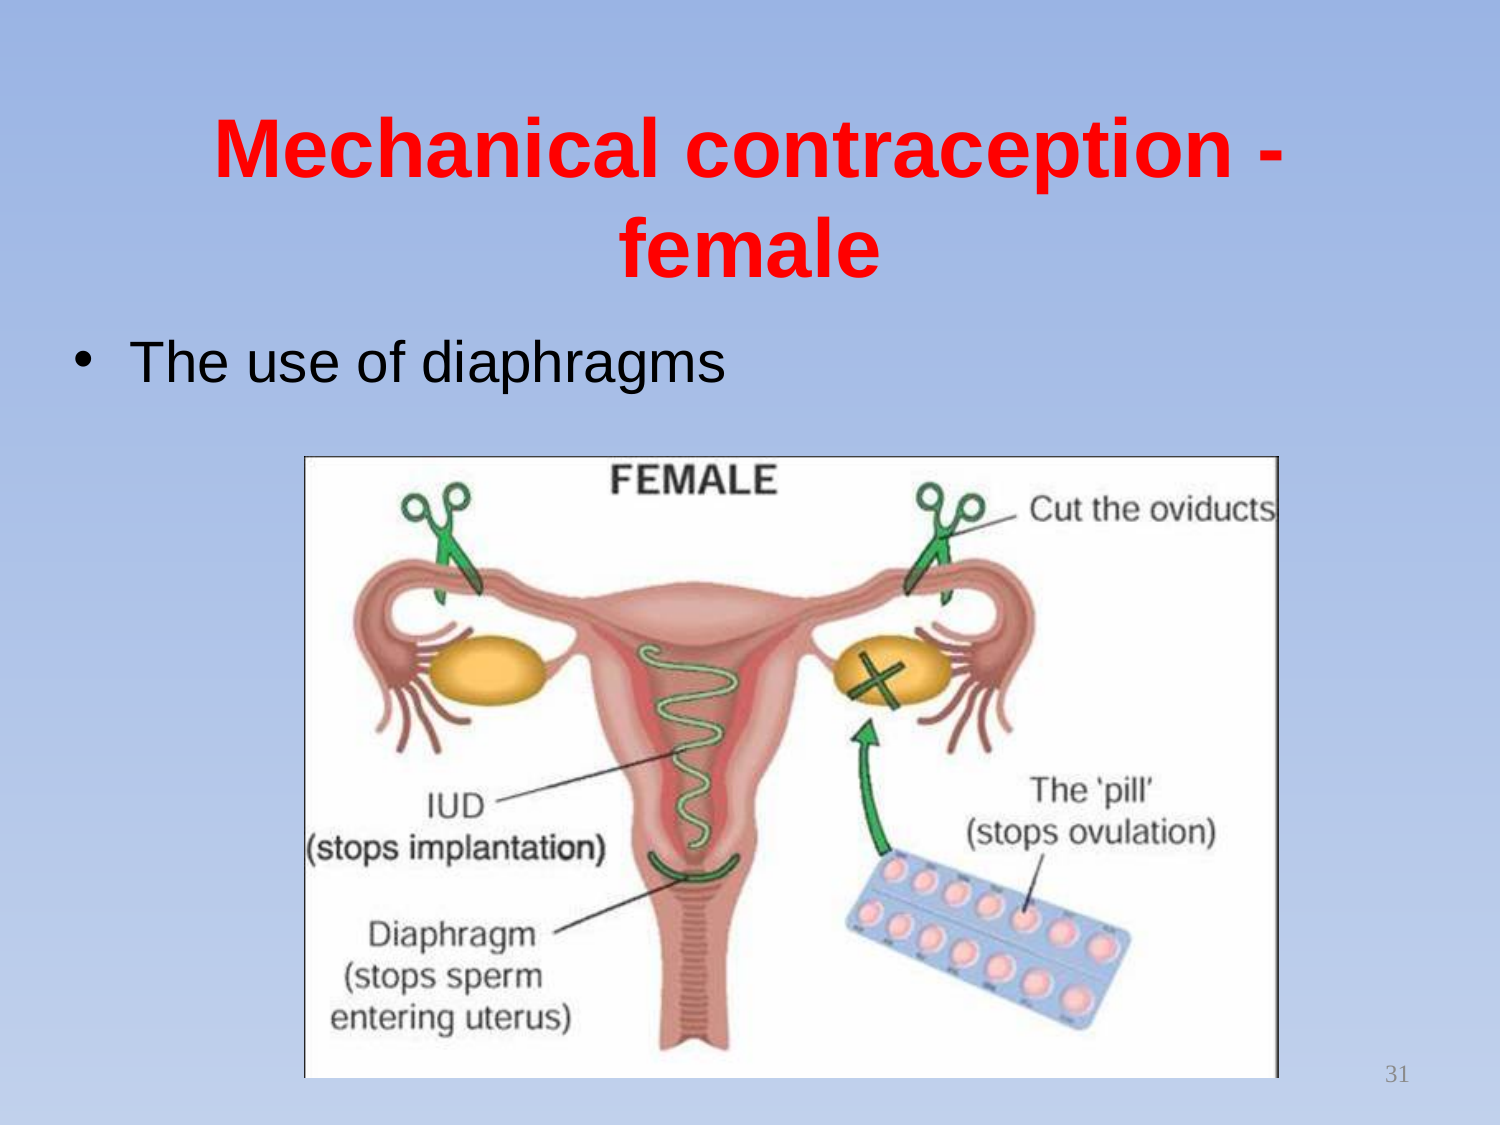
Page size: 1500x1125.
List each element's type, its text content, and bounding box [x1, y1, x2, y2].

slide_number 31 [1074, 1042, 1425, 1103]
title Mechanical contraception - female [112, 99, 1388, 288]
list The use of diaphragms [58, 316, 786, 985]
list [304, 456, 1279, 1079]
